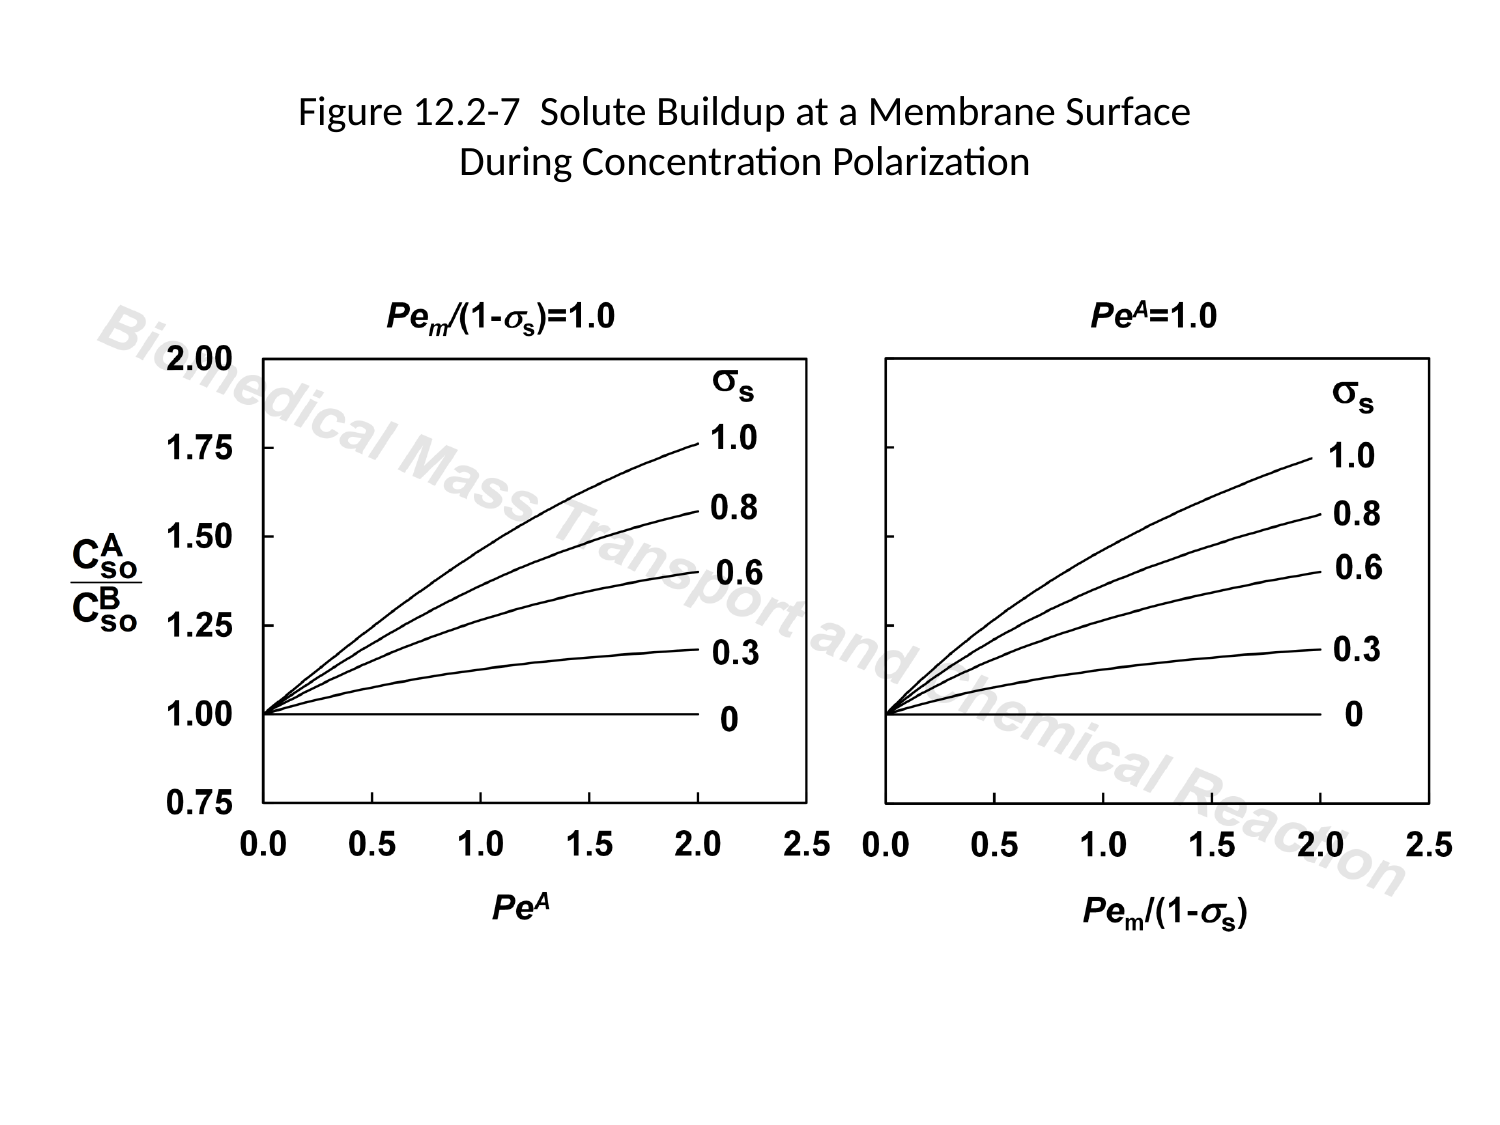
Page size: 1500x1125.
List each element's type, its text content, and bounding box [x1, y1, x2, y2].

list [62, 274, 1468, 936]
title Figure 12.2-7 Solute Buildup at a Membrane Surface During Concentration Polarization [75, 75, 1425, 193]
